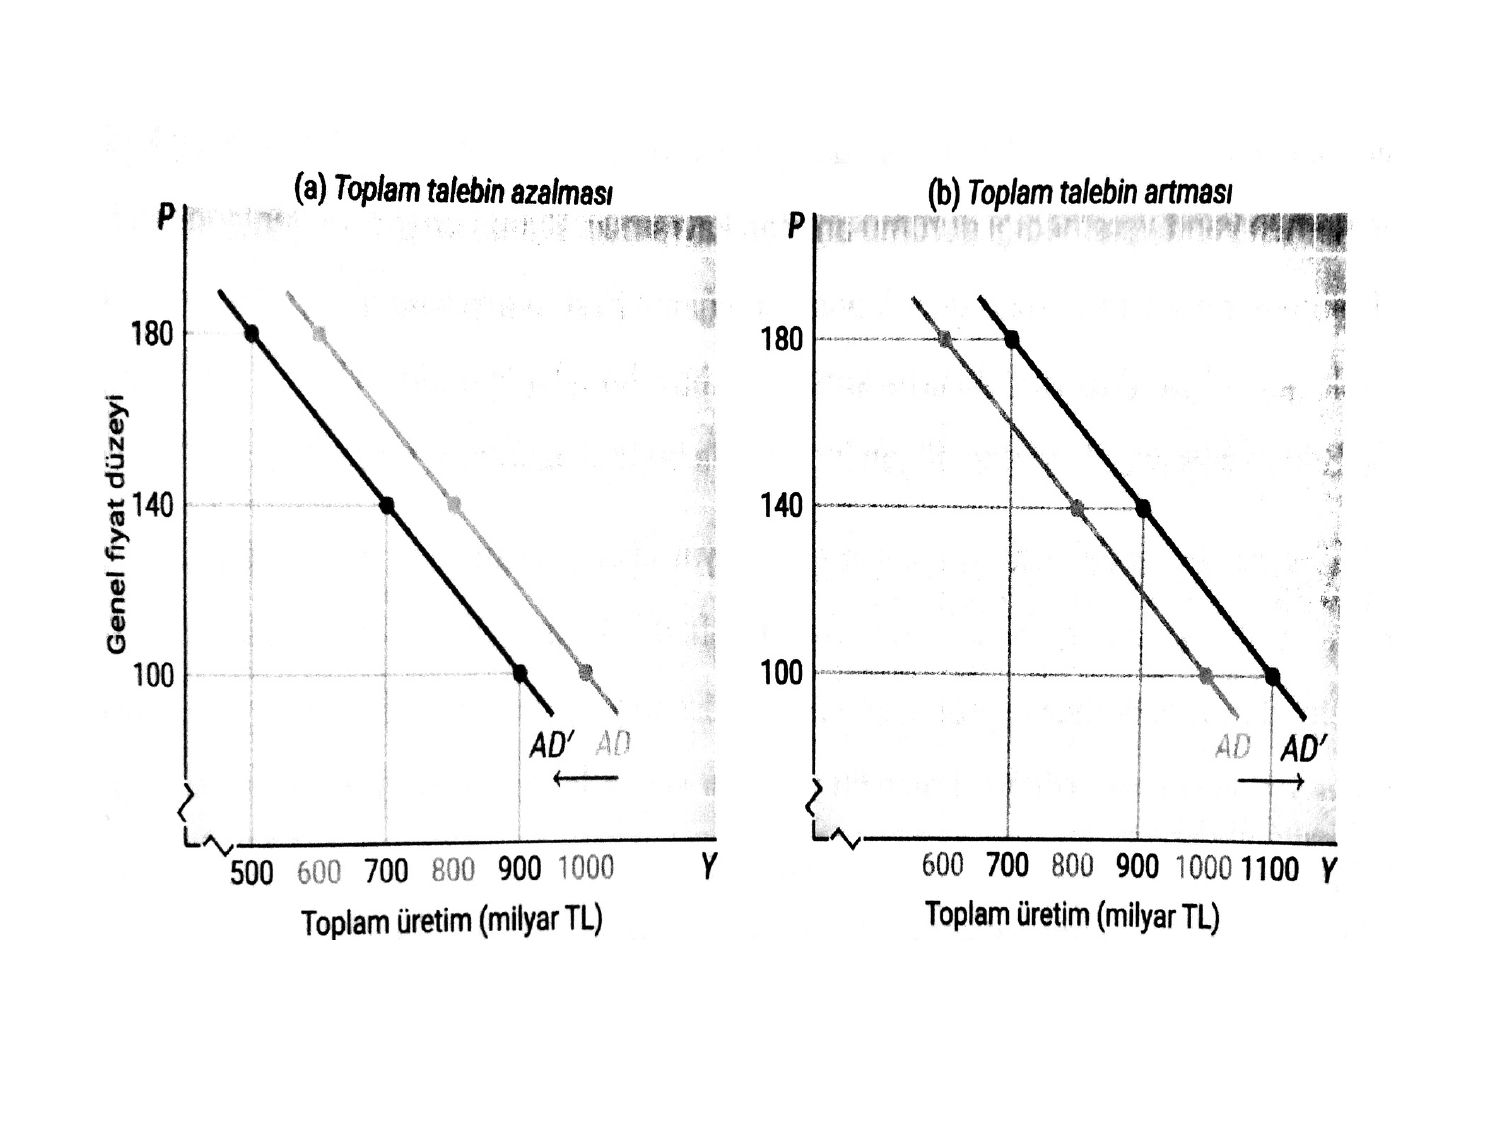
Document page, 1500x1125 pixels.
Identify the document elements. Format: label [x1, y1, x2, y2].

picture [103, 103, 1391, 941]
